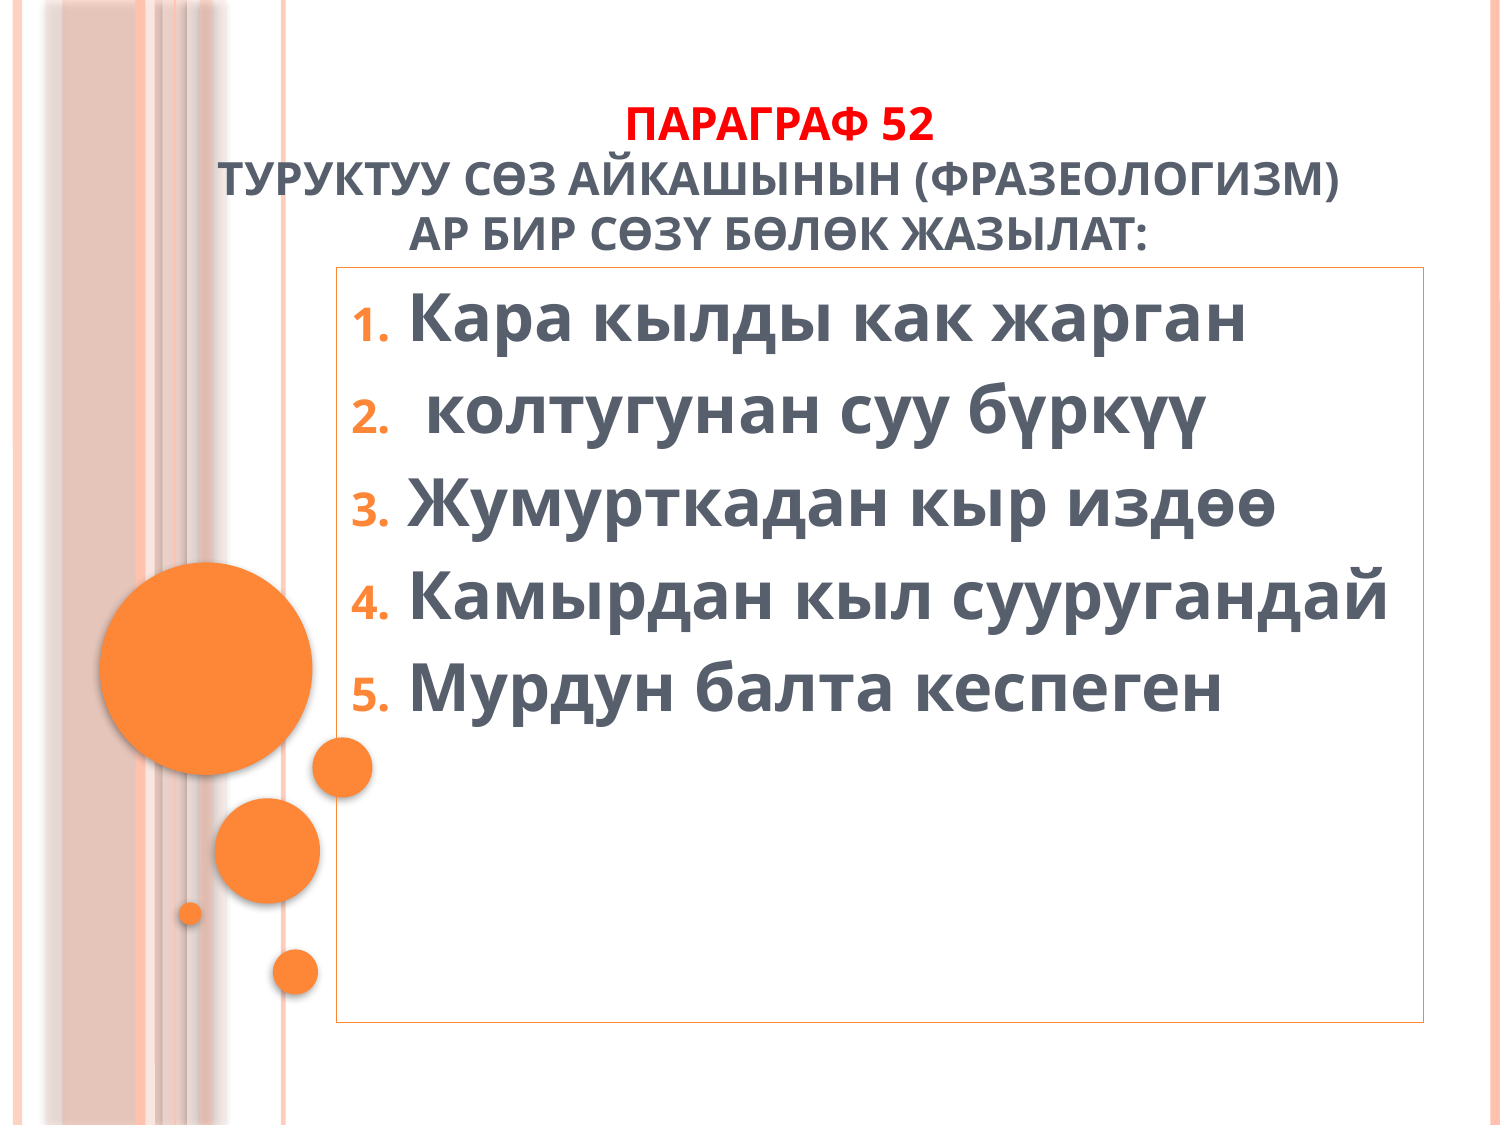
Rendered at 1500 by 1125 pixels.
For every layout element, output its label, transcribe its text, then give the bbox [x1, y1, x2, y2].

subtitle Кара кылды как жарган колтугунан суу бүркүү Жумурткадан кыр издөө Камырдан кыл сууругандай Мурдун балта кеспеген [336, 267, 1424, 1023]
title Параграф 52 Туруктуу сөз айкашынын (фразеологизм) ар бир сөзү бөлөк жазылат: [171, 54, 1388, 268]
